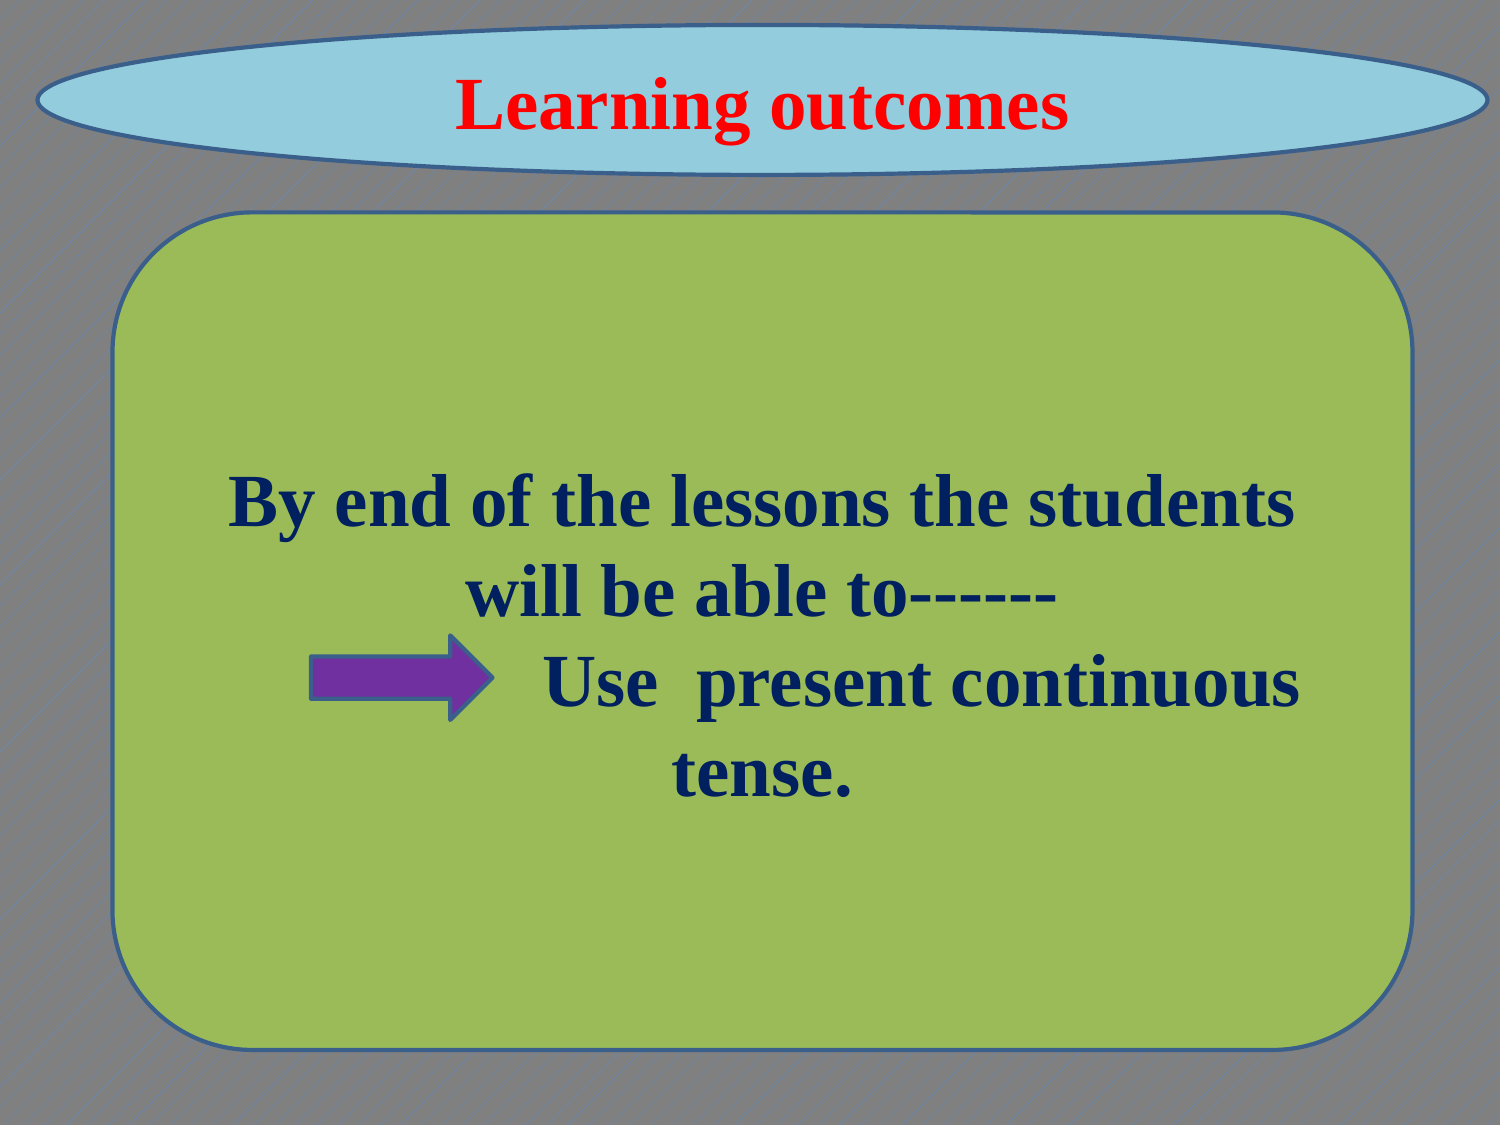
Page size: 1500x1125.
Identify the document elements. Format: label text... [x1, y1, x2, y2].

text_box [112, 212, 1413, 1051]
text_box Learning outcomes [35, 22, 1490, 178]
